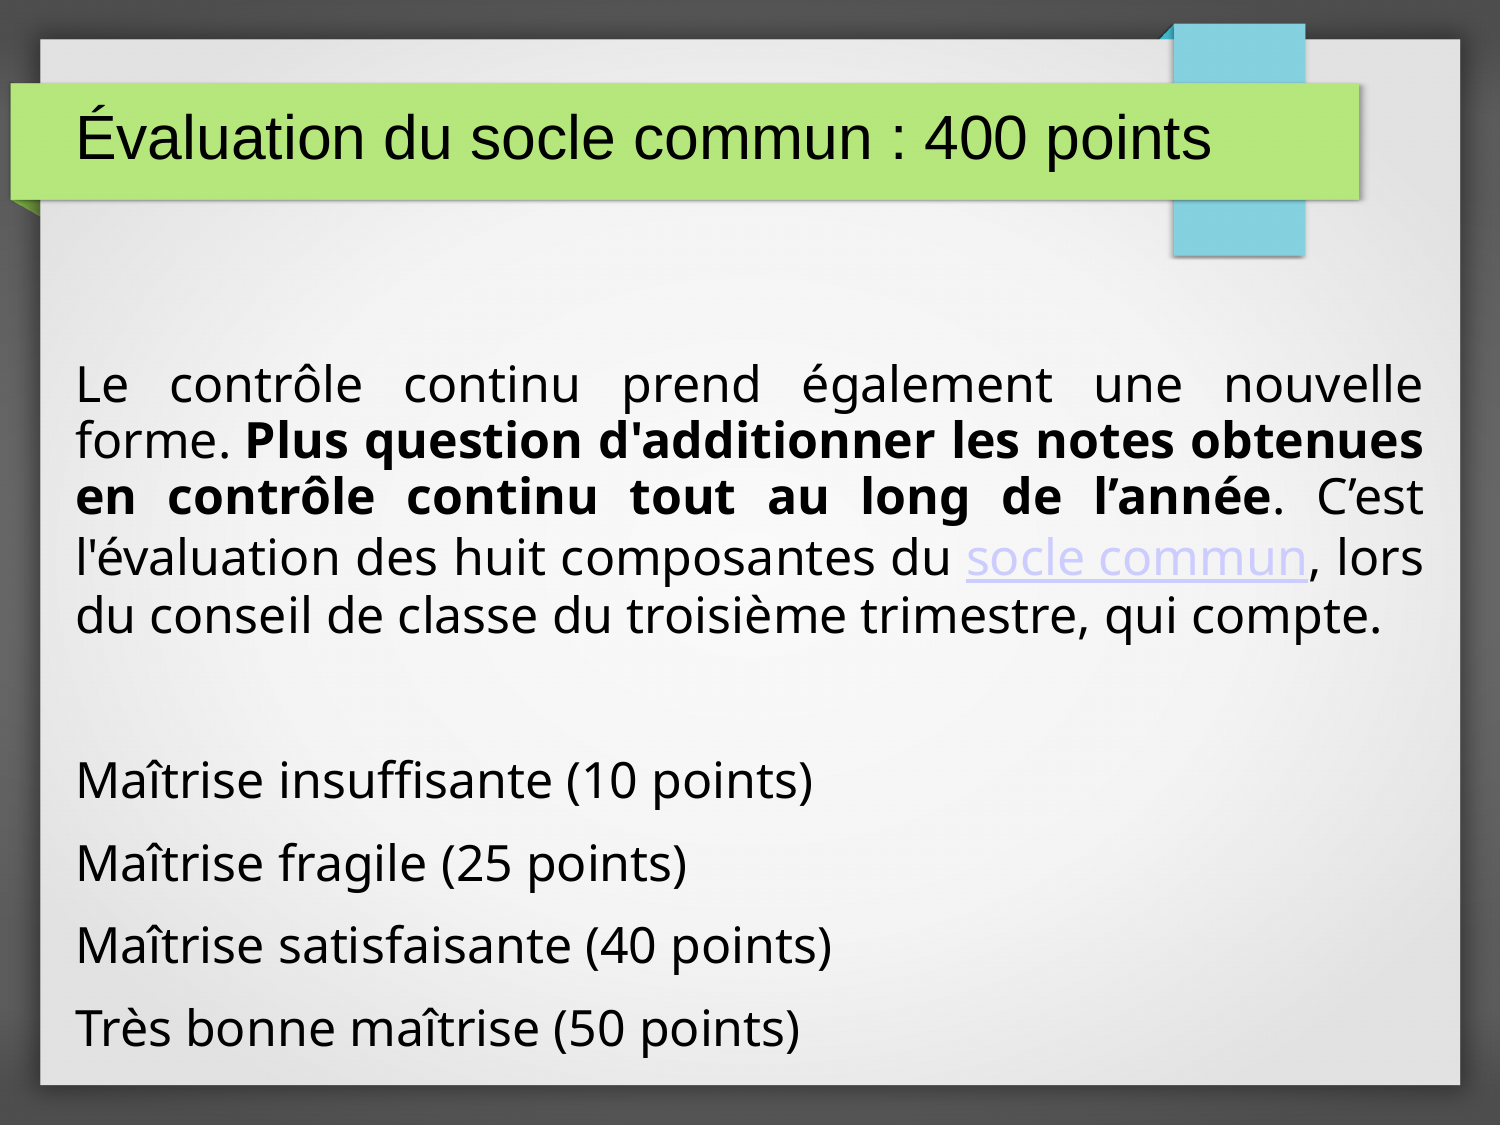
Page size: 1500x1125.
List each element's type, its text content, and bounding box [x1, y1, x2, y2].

list Le contrôle continu prend également une nouvelle forme. Plus question d'additionner les notes obtenues en contrôle continu tout au long de l’année. C’est l'évaluation des huit composantes du socle commun, lors du conseil de classe du troisième trimestre, qui compte. Maîtrise insuffisante (10 points) Maîtrise fragile (25 points) Maîtrise satisfaisante (40 points) Très bonne maîtrise (50 points) [75, 267, 1425, 1000]
picture [0, 0, 1500, 1125]
title Évaluation du socle commun : 400 points [75, 85, 1258, 193]
